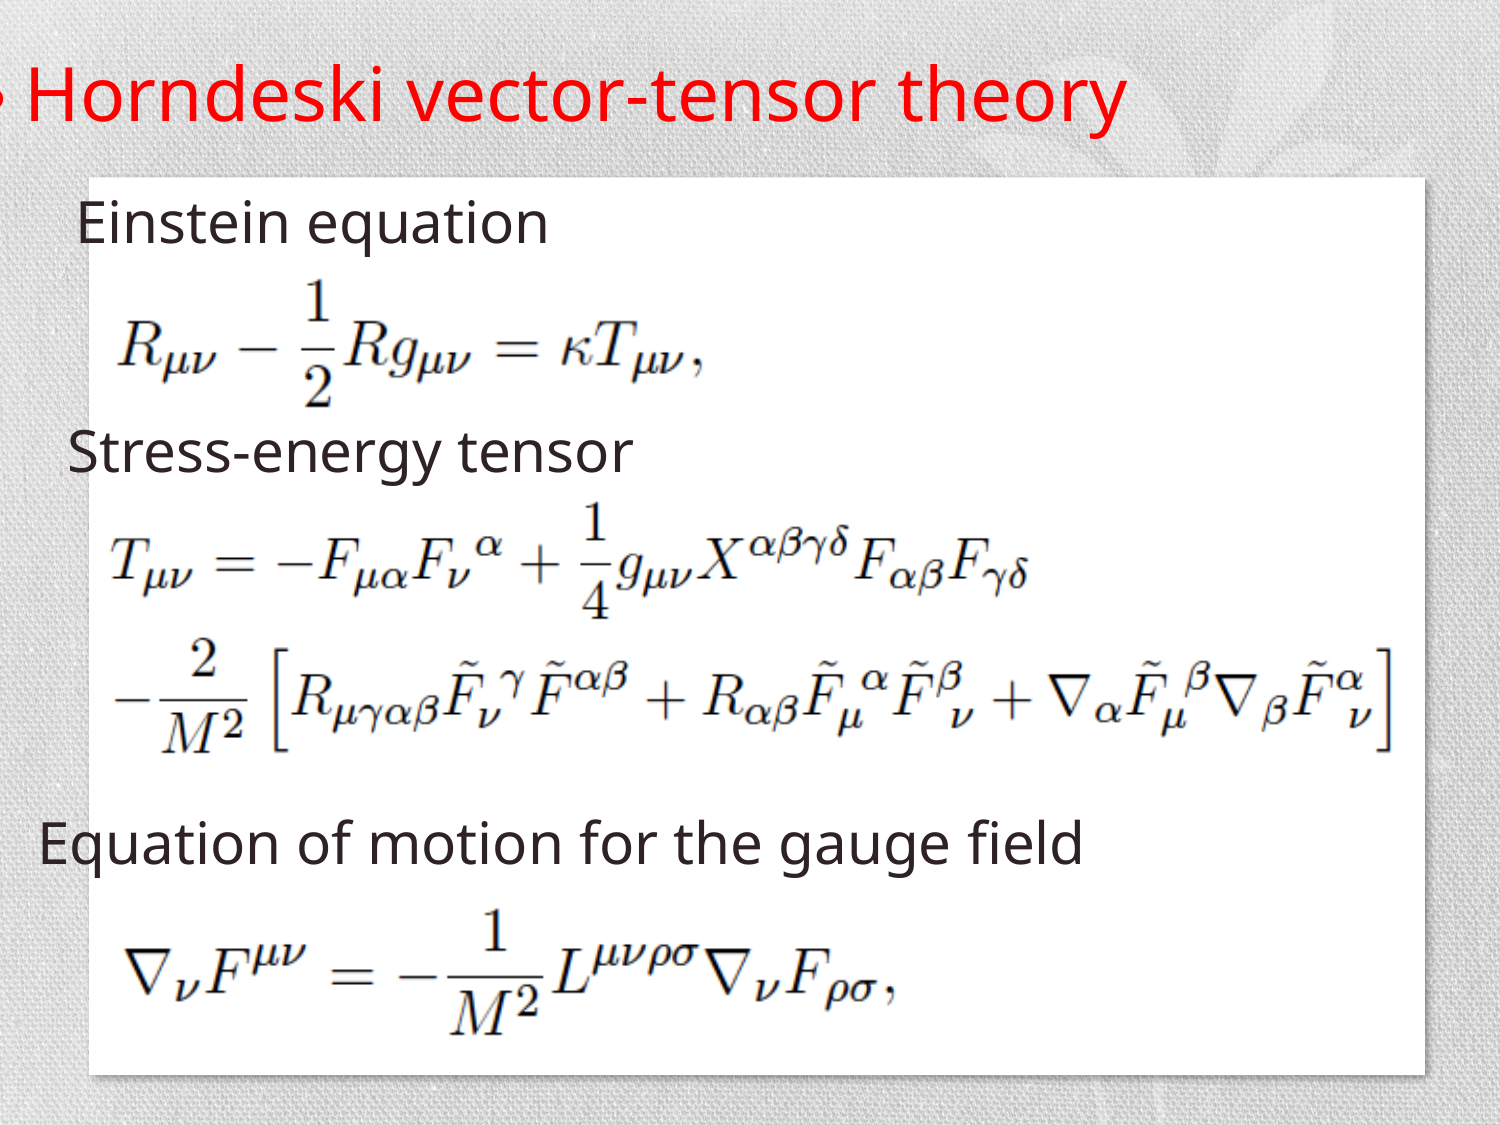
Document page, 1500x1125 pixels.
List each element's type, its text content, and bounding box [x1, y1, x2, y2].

text_box ・Horndeski vector-tensor theory [0, 38, 1143, 144]
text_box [88, 177, 1426, 1076]
